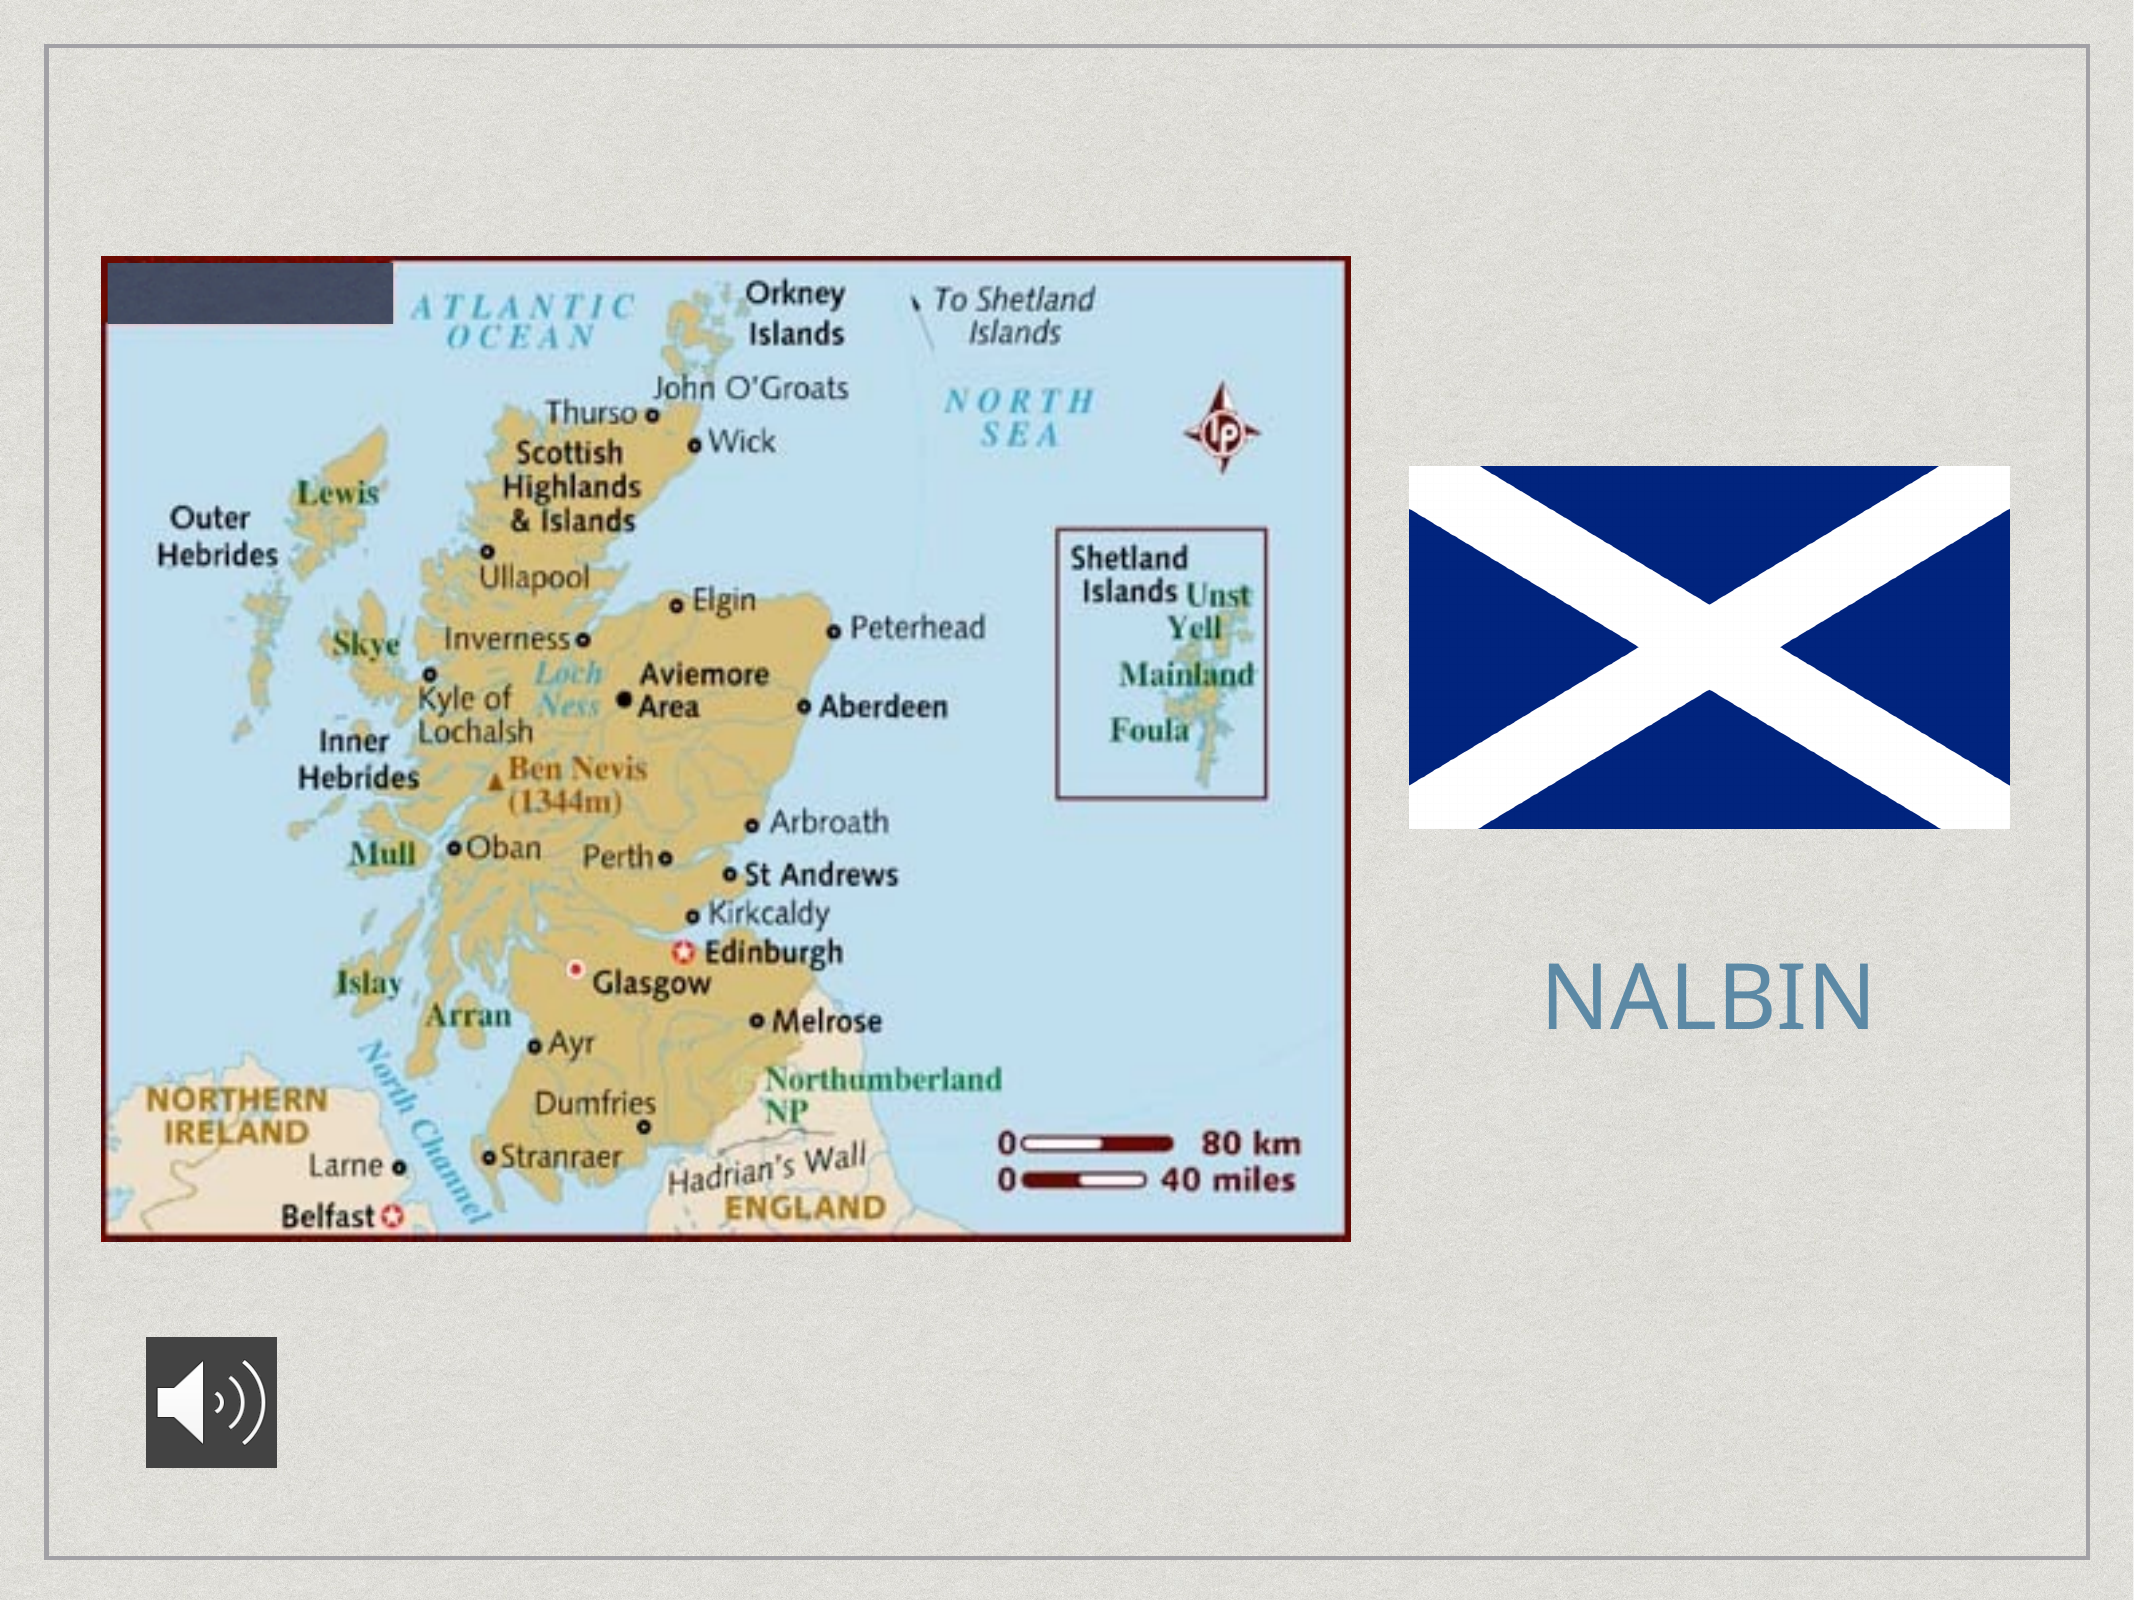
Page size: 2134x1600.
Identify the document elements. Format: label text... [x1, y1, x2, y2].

picture [0, 0, 2134, 1600]
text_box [101, 255, 1351, 1243]
text_box Nalbin [1469, 929, 1950, 1056]
